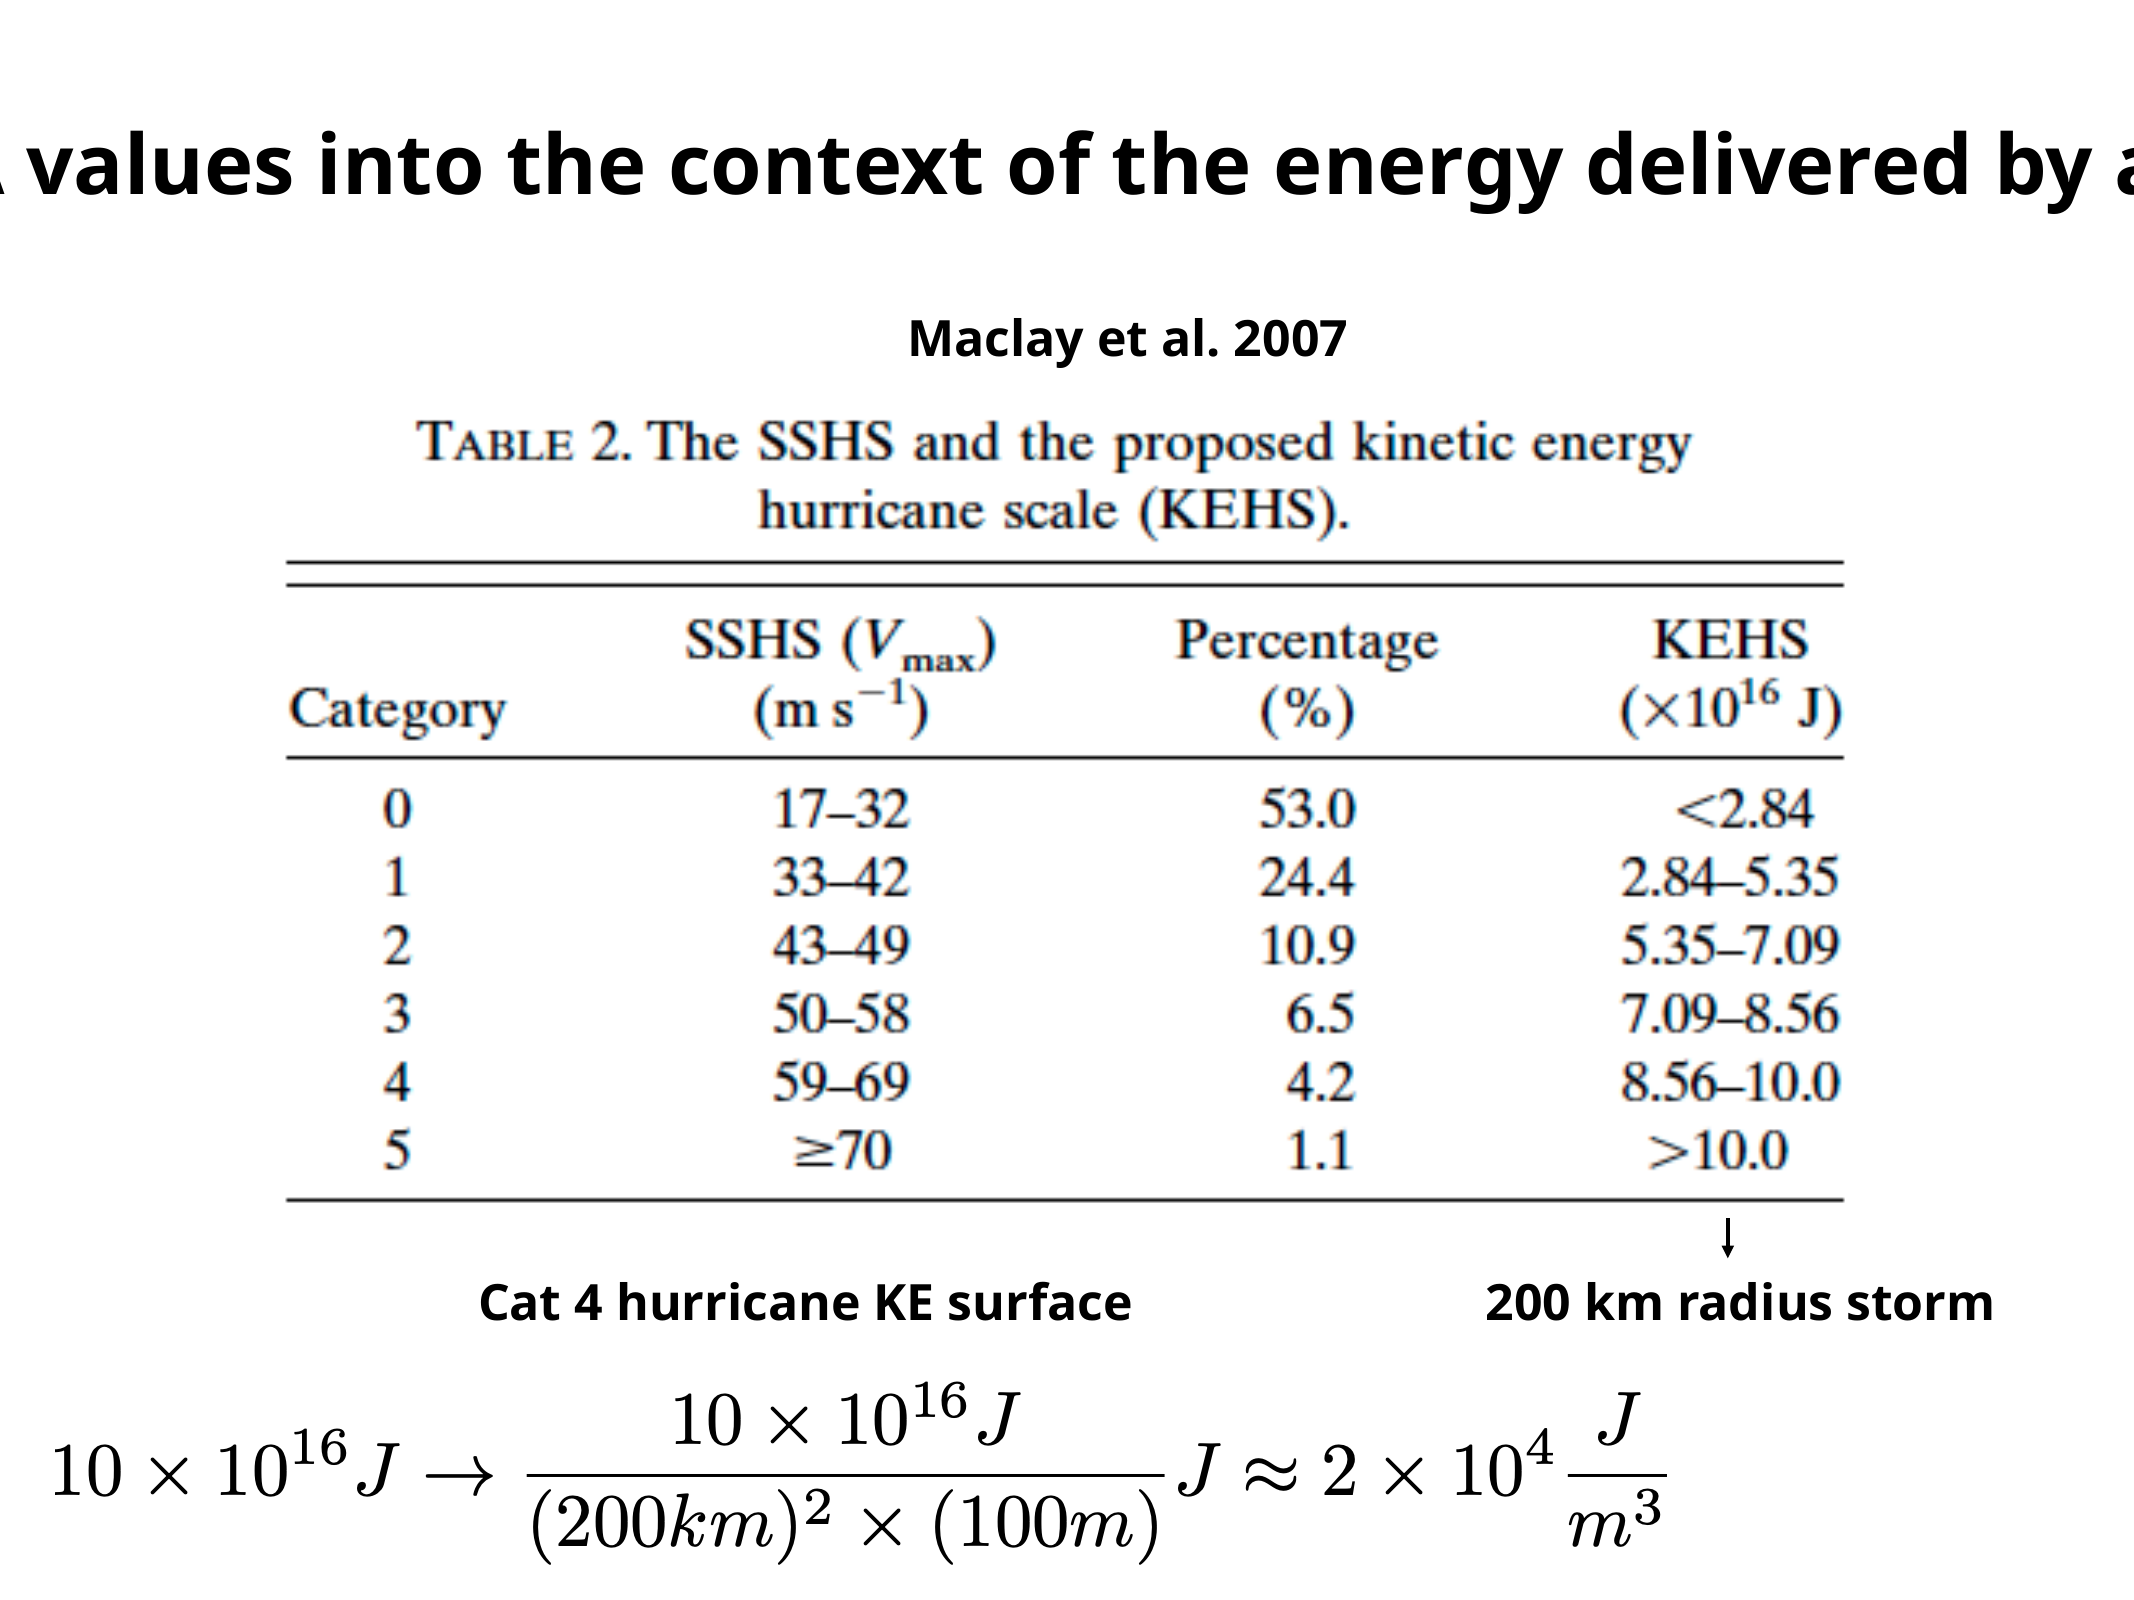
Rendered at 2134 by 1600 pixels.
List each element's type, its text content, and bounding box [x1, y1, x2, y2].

picture [55, 1380, 1669, 1567]
text_box Putting PEA values into the context of the energy delivered by a hurricane [0, 102, 2134, 220]
picture [229, 370, 2027, 1281]
text_box 200 km radius storm [1477, 1281, 2018, 1339]
text_box Cat 4 hurricane KE surface [469, 1281, 1142, 1339]
text_box Maclay et al. 2007 [898, 297, 1357, 370]
